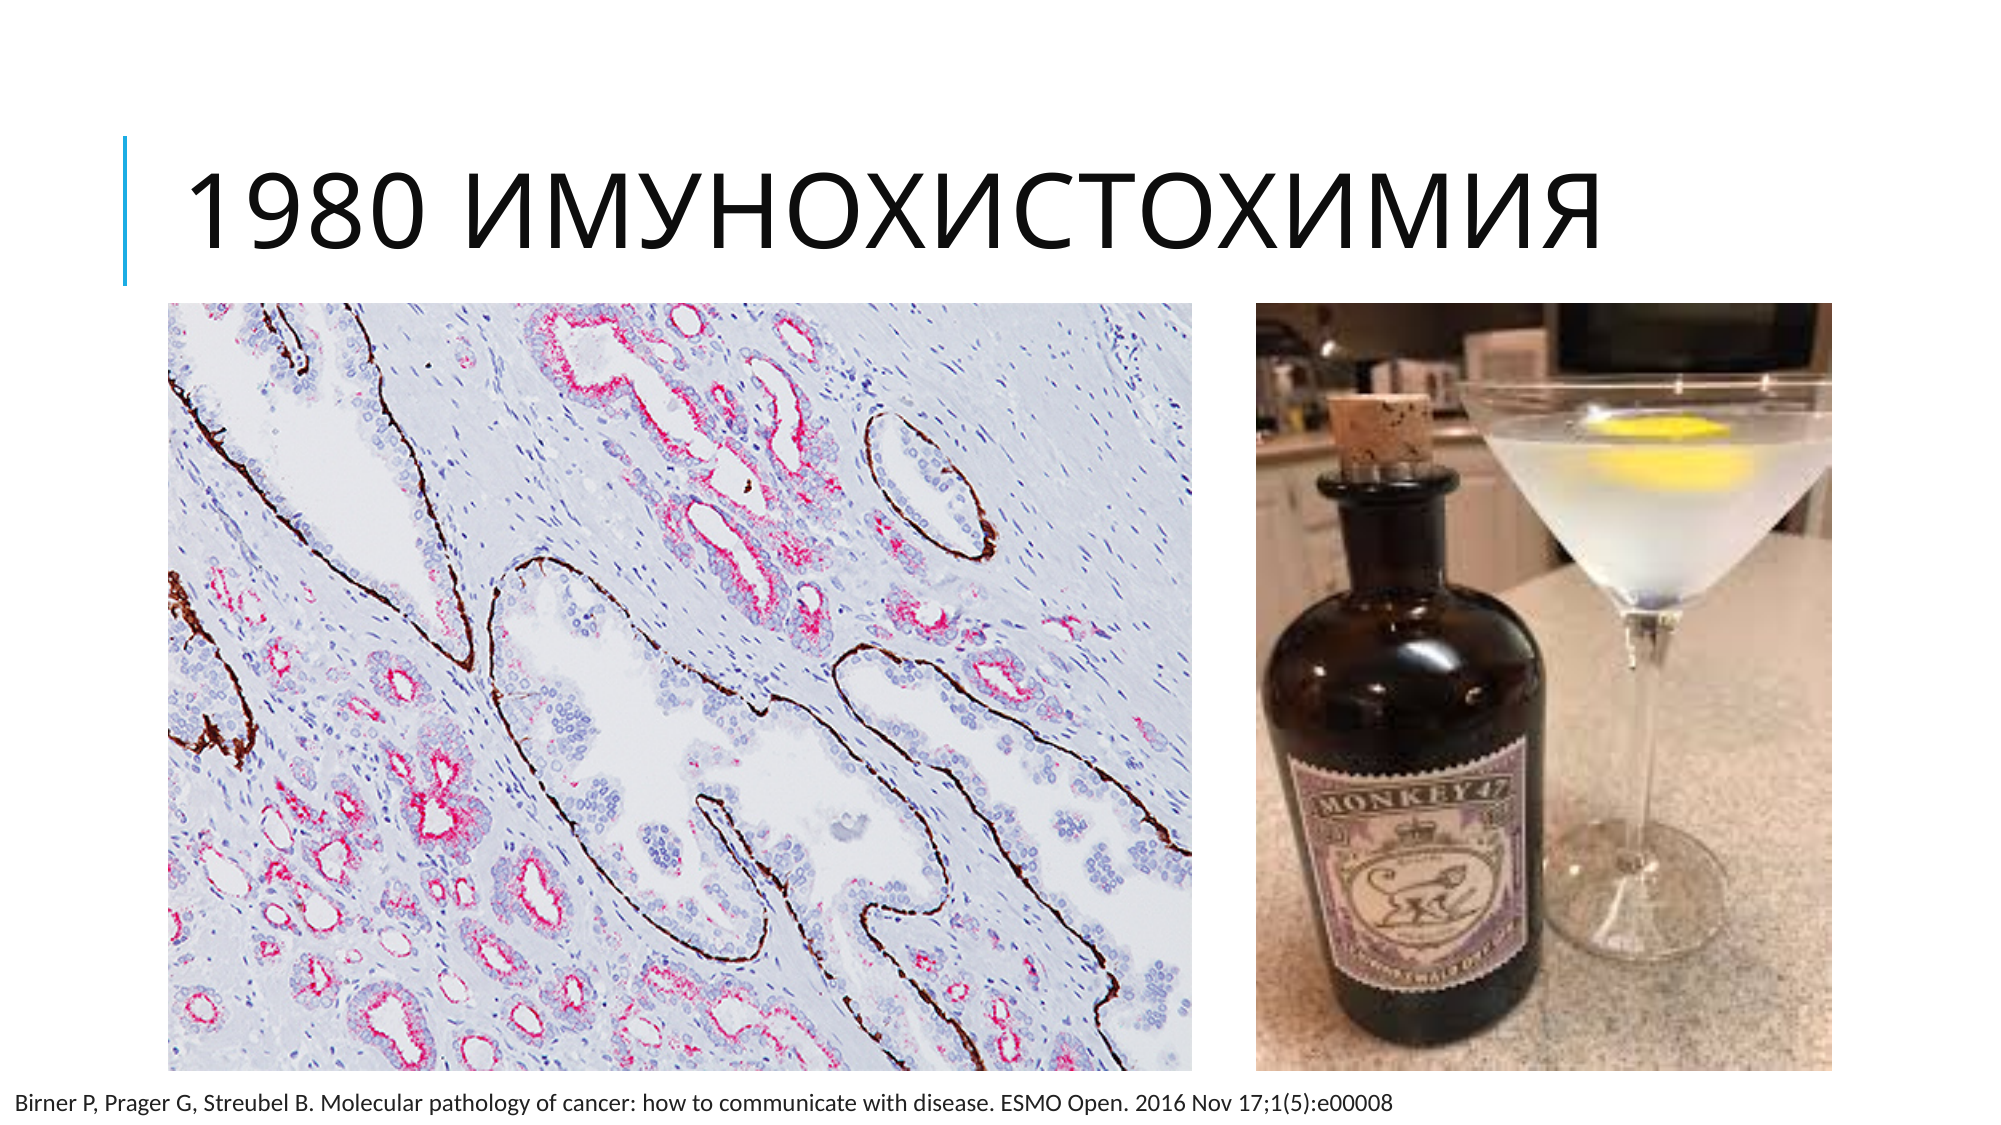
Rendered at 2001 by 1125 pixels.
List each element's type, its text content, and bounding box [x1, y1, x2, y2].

picture [167, 302, 1192, 1071]
text_box Birner P, Prager G, Streubel B. Molecular pathology of cancer: how to communicate with disease. ESMO Open. 2016 Nov 17;1(5):e00008 [0, 1079, 1611, 1125]
title 1980 имунохистохимия [168, 96, 1763, 342]
picture [1256, 302, 1833, 1071]
